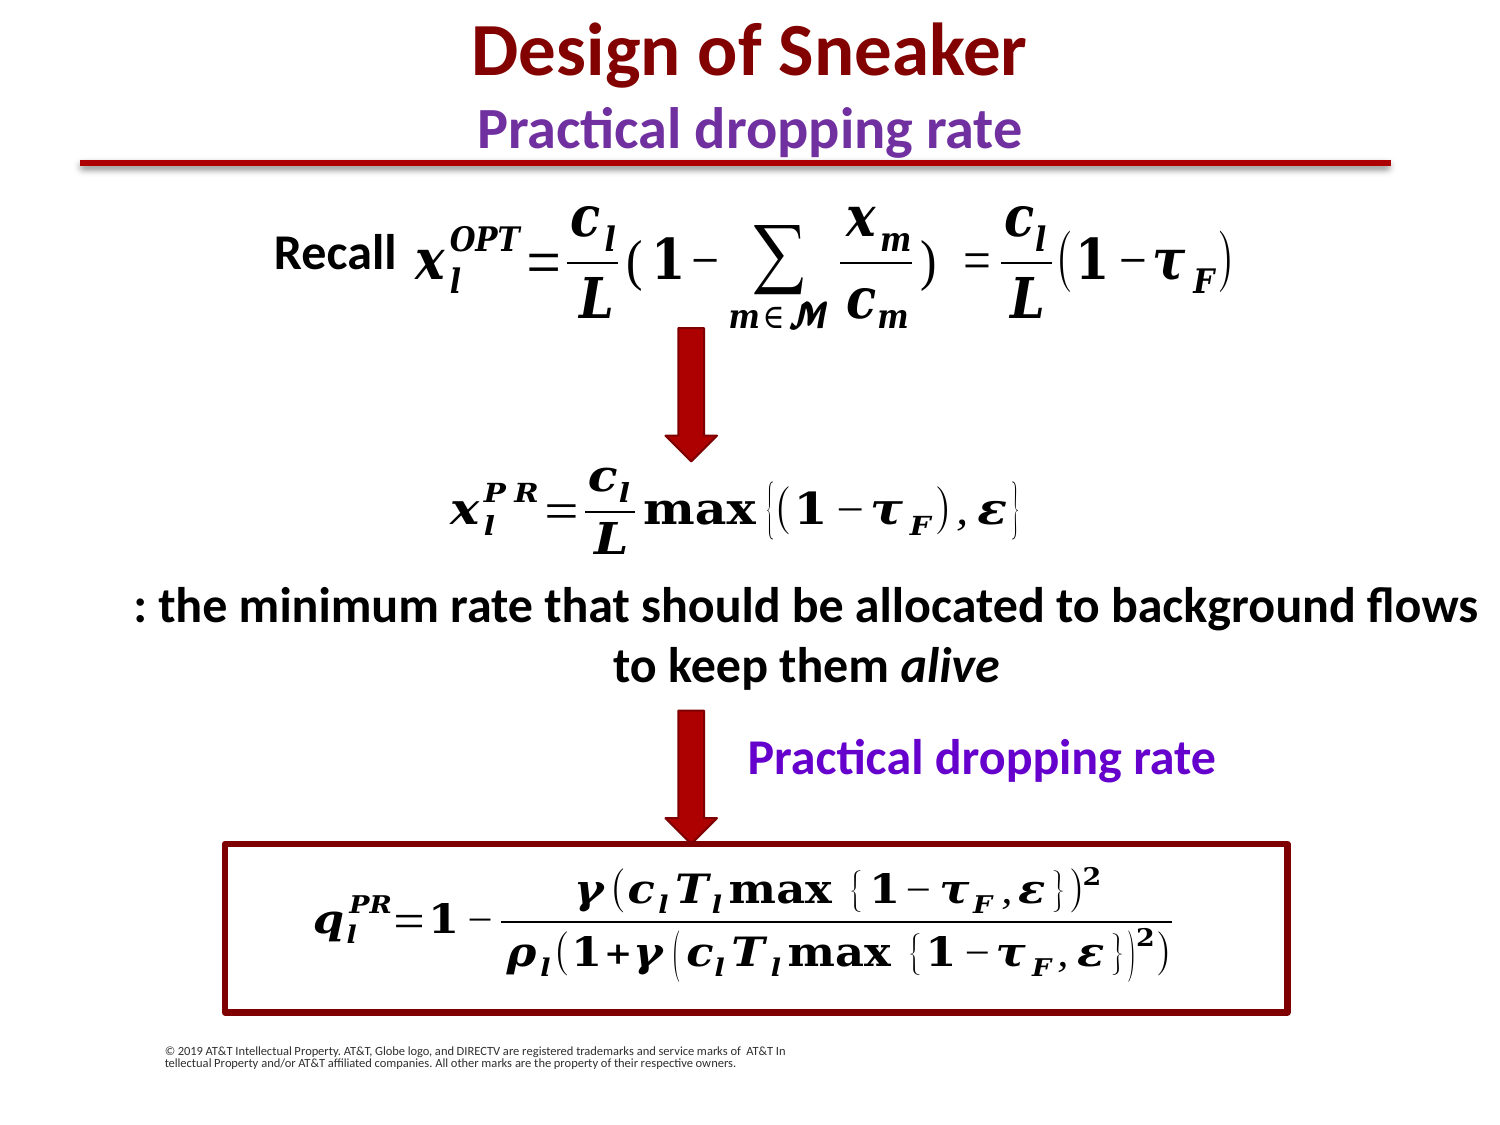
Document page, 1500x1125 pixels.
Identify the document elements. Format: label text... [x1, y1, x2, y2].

footer © 2019 AT&T Intellectual Property. AT&T, Globe logo, and DIRECTV are registered trademarks and service marks of AT&T Intellectual Property and/or AT&T affiliated companies. All other marks are the property of their respective owners. [150, 1012, 800, 1088]
text_box [224, 843, 1288, 1013]
text_box Practical dropping rate [726, 731, 1238, 800]
text_box [664, 709, 718, 843]
text_box Design of Sneaker Practical dropping rate [112, 70, 1388, 162]
text_box Recall [259, 212, 412, 288]
text_box [664, 327, 718, 463]
